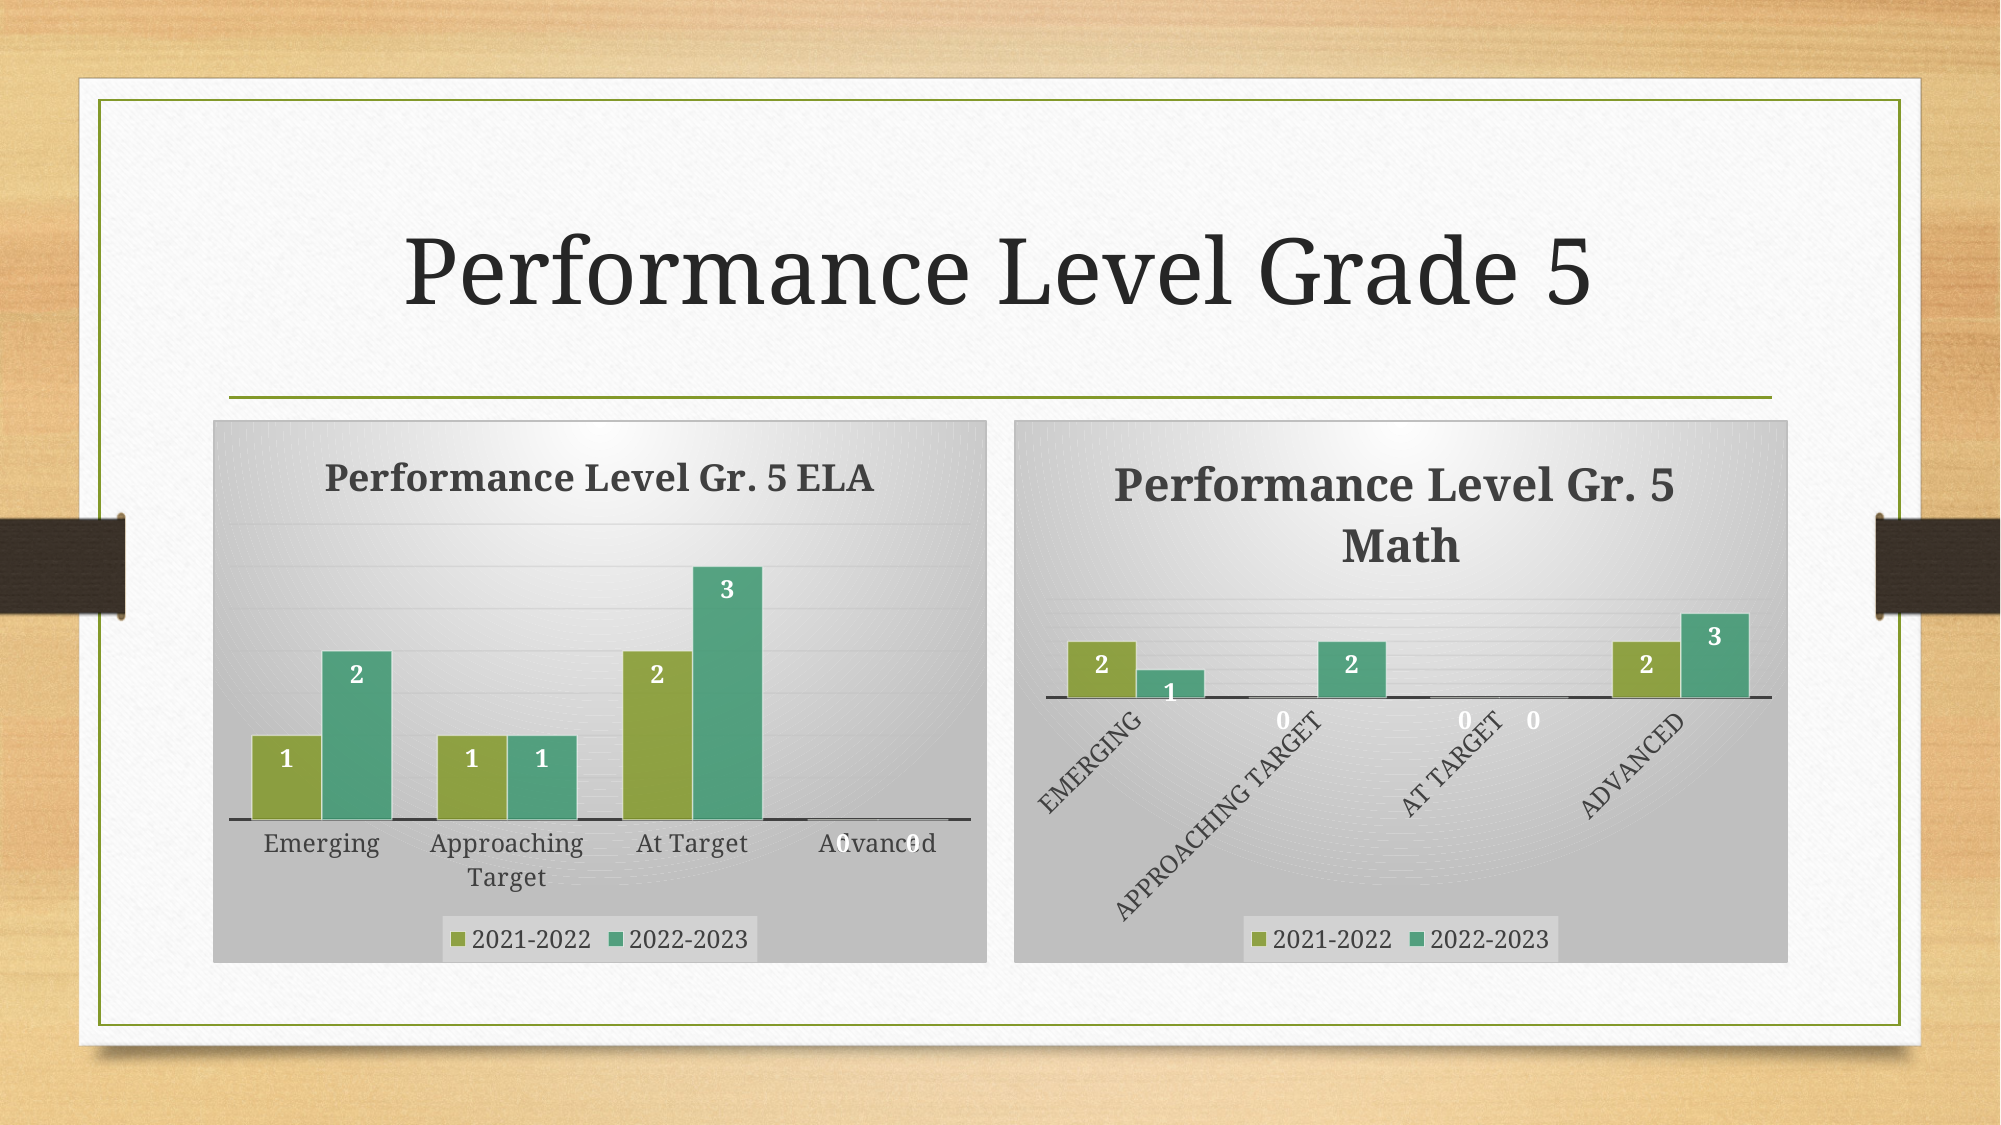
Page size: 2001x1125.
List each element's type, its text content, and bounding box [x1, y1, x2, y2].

chart [1013, 419, 1789, 964]
picture [0, 0, 2001, 1125]
title Performance Level Grade 5 [212, 161, 1788, 375]
chart [212, 419, 988, 964]
